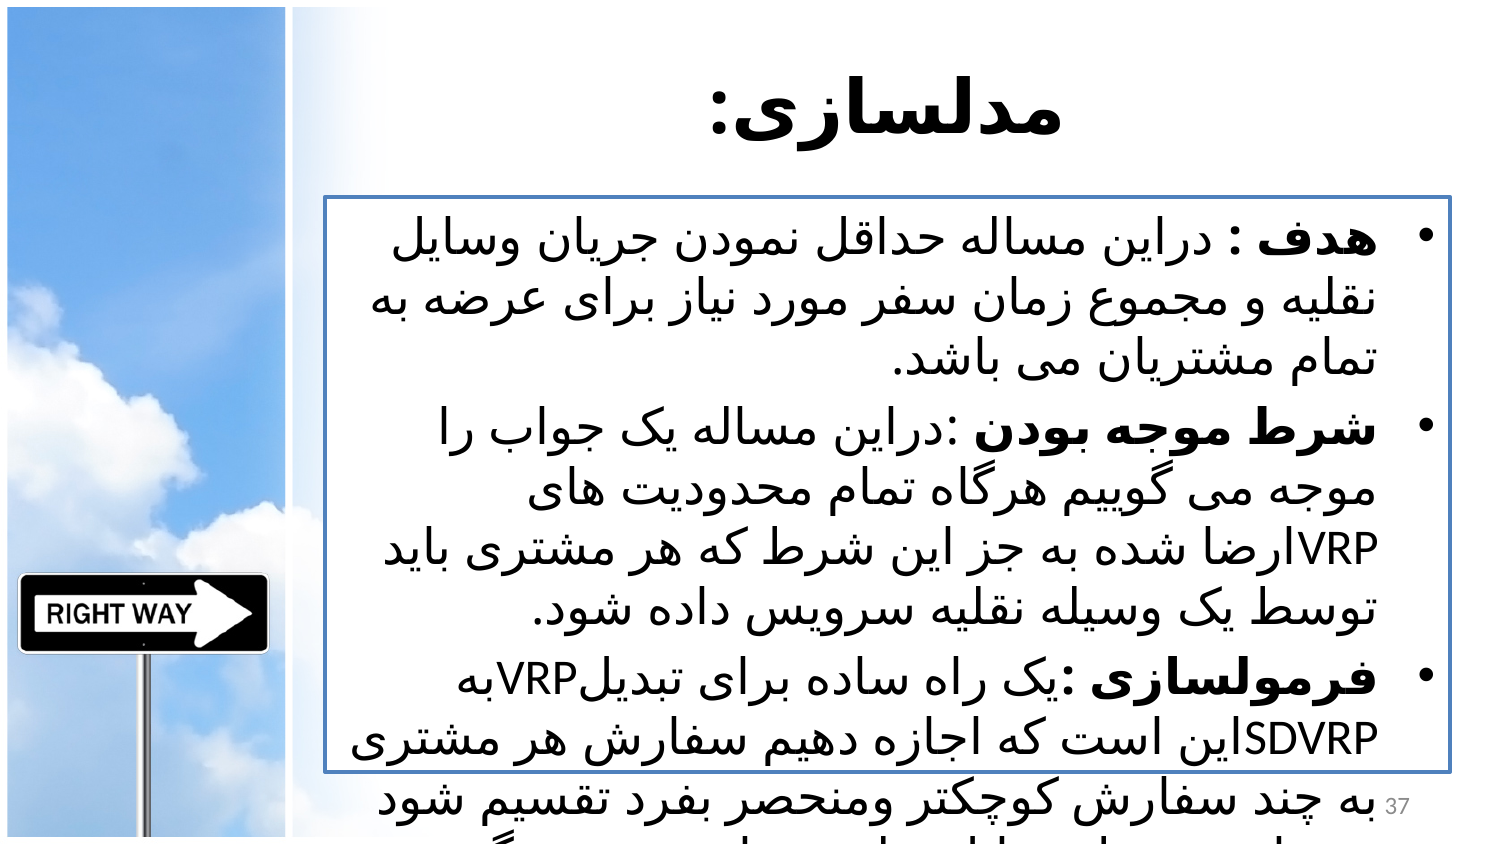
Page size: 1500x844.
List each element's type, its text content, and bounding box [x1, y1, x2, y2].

list هدف : دراین مساله حداقل نمودن جریان وسایل نقلیه و مجموع زمان سفر مورد نیاز برای عرضه به تمام مشتریان می باشد. شرط موجه بودن :دراین مساله یک جواب را موجه می گوییم هرگاه تمام محدودیت های VRPارضا شده به جز این شرط که هر مشتری باید توسط یک وسیله نقلیه سرویس داده شود. فرمولسازی :یک راه ساده برای تبدیلVRPبه SDVRPاین است که اجازه دهیم سفارش هر مشتری به چند سفارش کوچکتر ومنحصر بفرد تقسیم شود و بتواند توسط وسایل نقلیه متفاوت عرضه گردد. [323, 195, 1452, 774]
title مدلسازی: [348, 33, 1425, 175]
picture [0, 0, 1500, 844]
slide_number 37 [1074, 782, 1425, 827]
